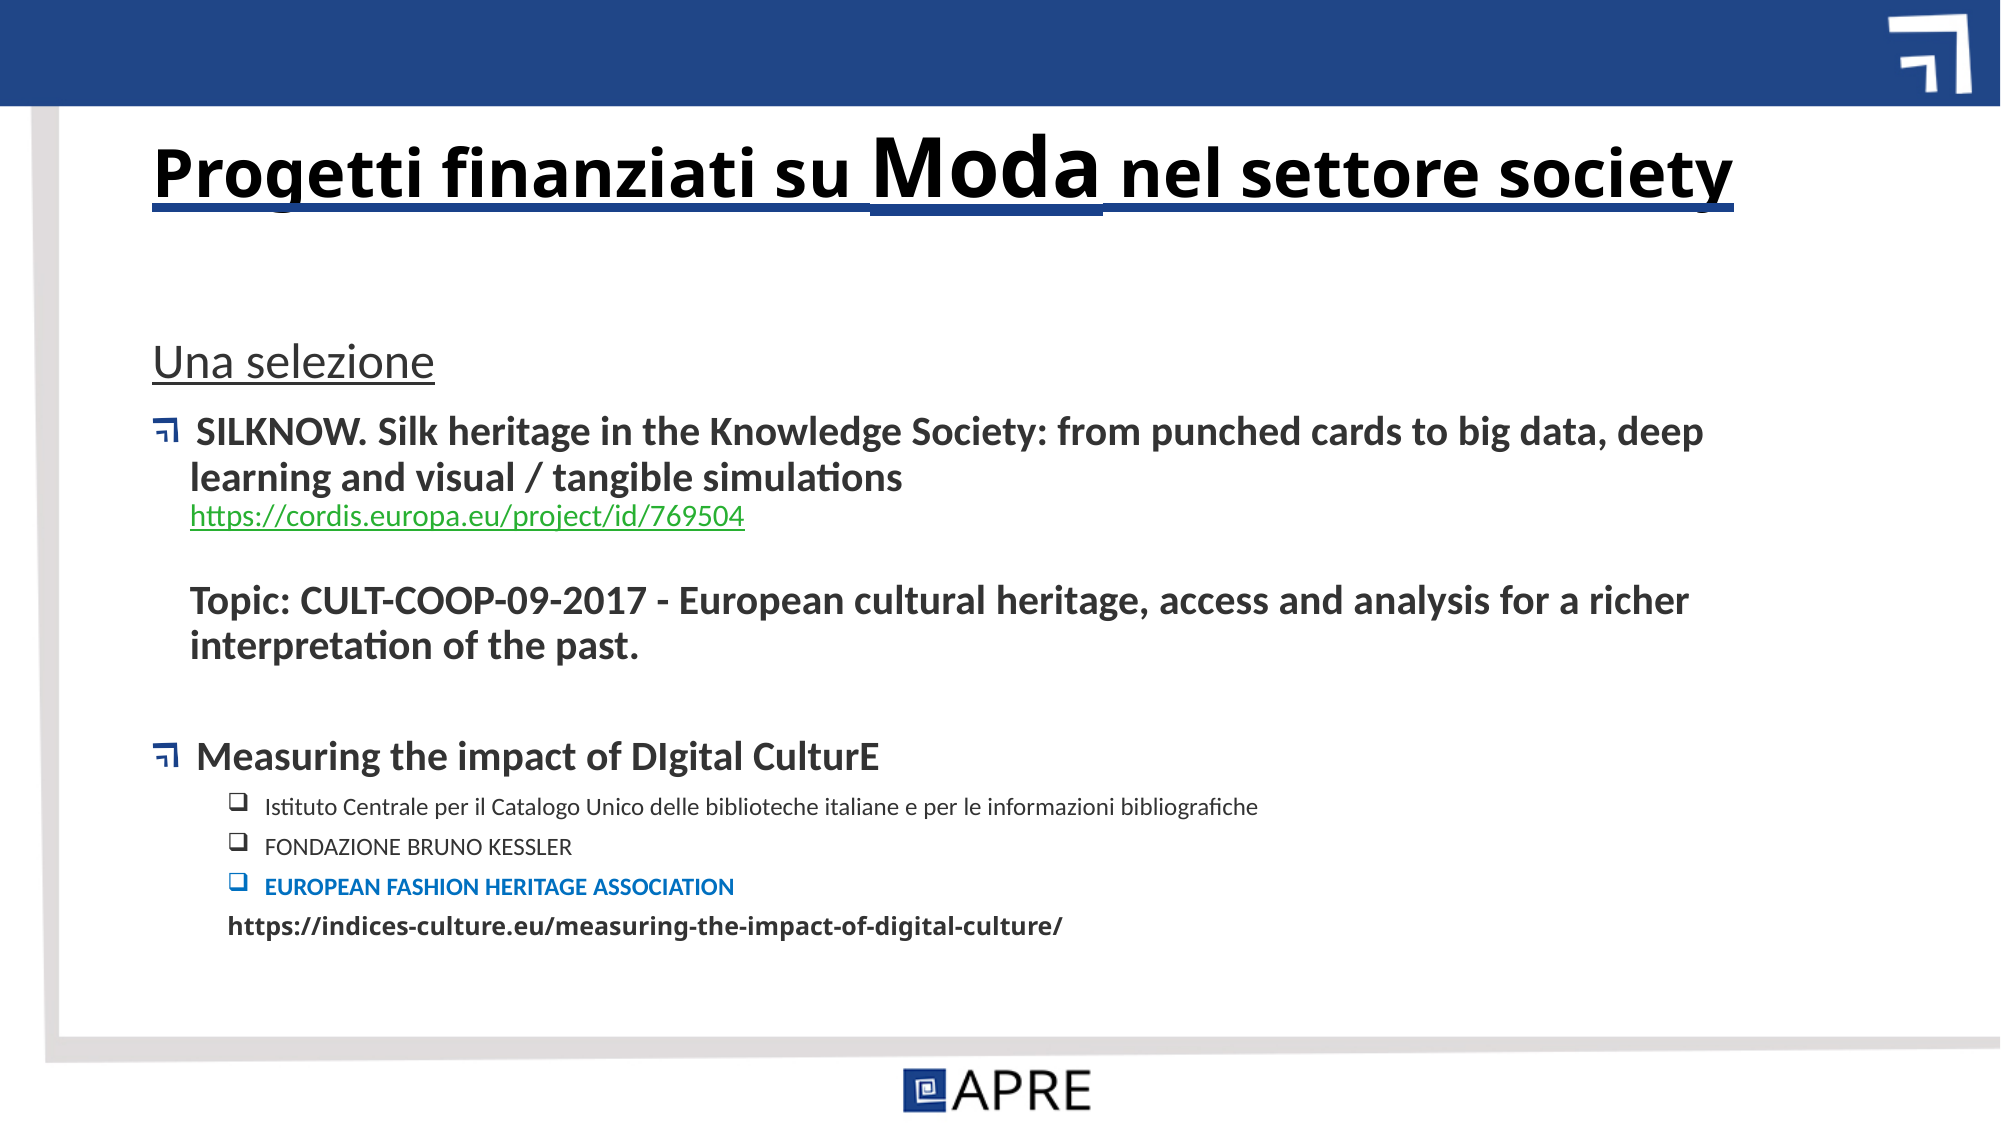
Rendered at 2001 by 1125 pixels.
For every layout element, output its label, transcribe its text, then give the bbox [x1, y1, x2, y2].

list Una selezione SILKNOW. Silk heritage in the Knowledge Society: from punched cards to big data, deep learning and visual / tangible simulations https://cordis.europa.eu/project/id/769504 Topic: CULT-COOP-09-2017 - European cultural heritage, access and analysis for a richer interpretation of the past. Measuring the impact of DIgital CulturE Istituto Centrale per il Catalogo Unico delle biblioteche italiane e per le informazioni bibliografiche FONDAZIONE BRUNO KESSLER EUROPEAN FASHION HERITAGE ASSOCIATION https://indices-culture.eu/measuring-the-impact-of-digital-culture/ [137, 246, 1863, 1061]
picture [0, 0, 2001, 1125]
title Progetti finanziati su Moda nel settore society [137, 94, 1863, 246]
